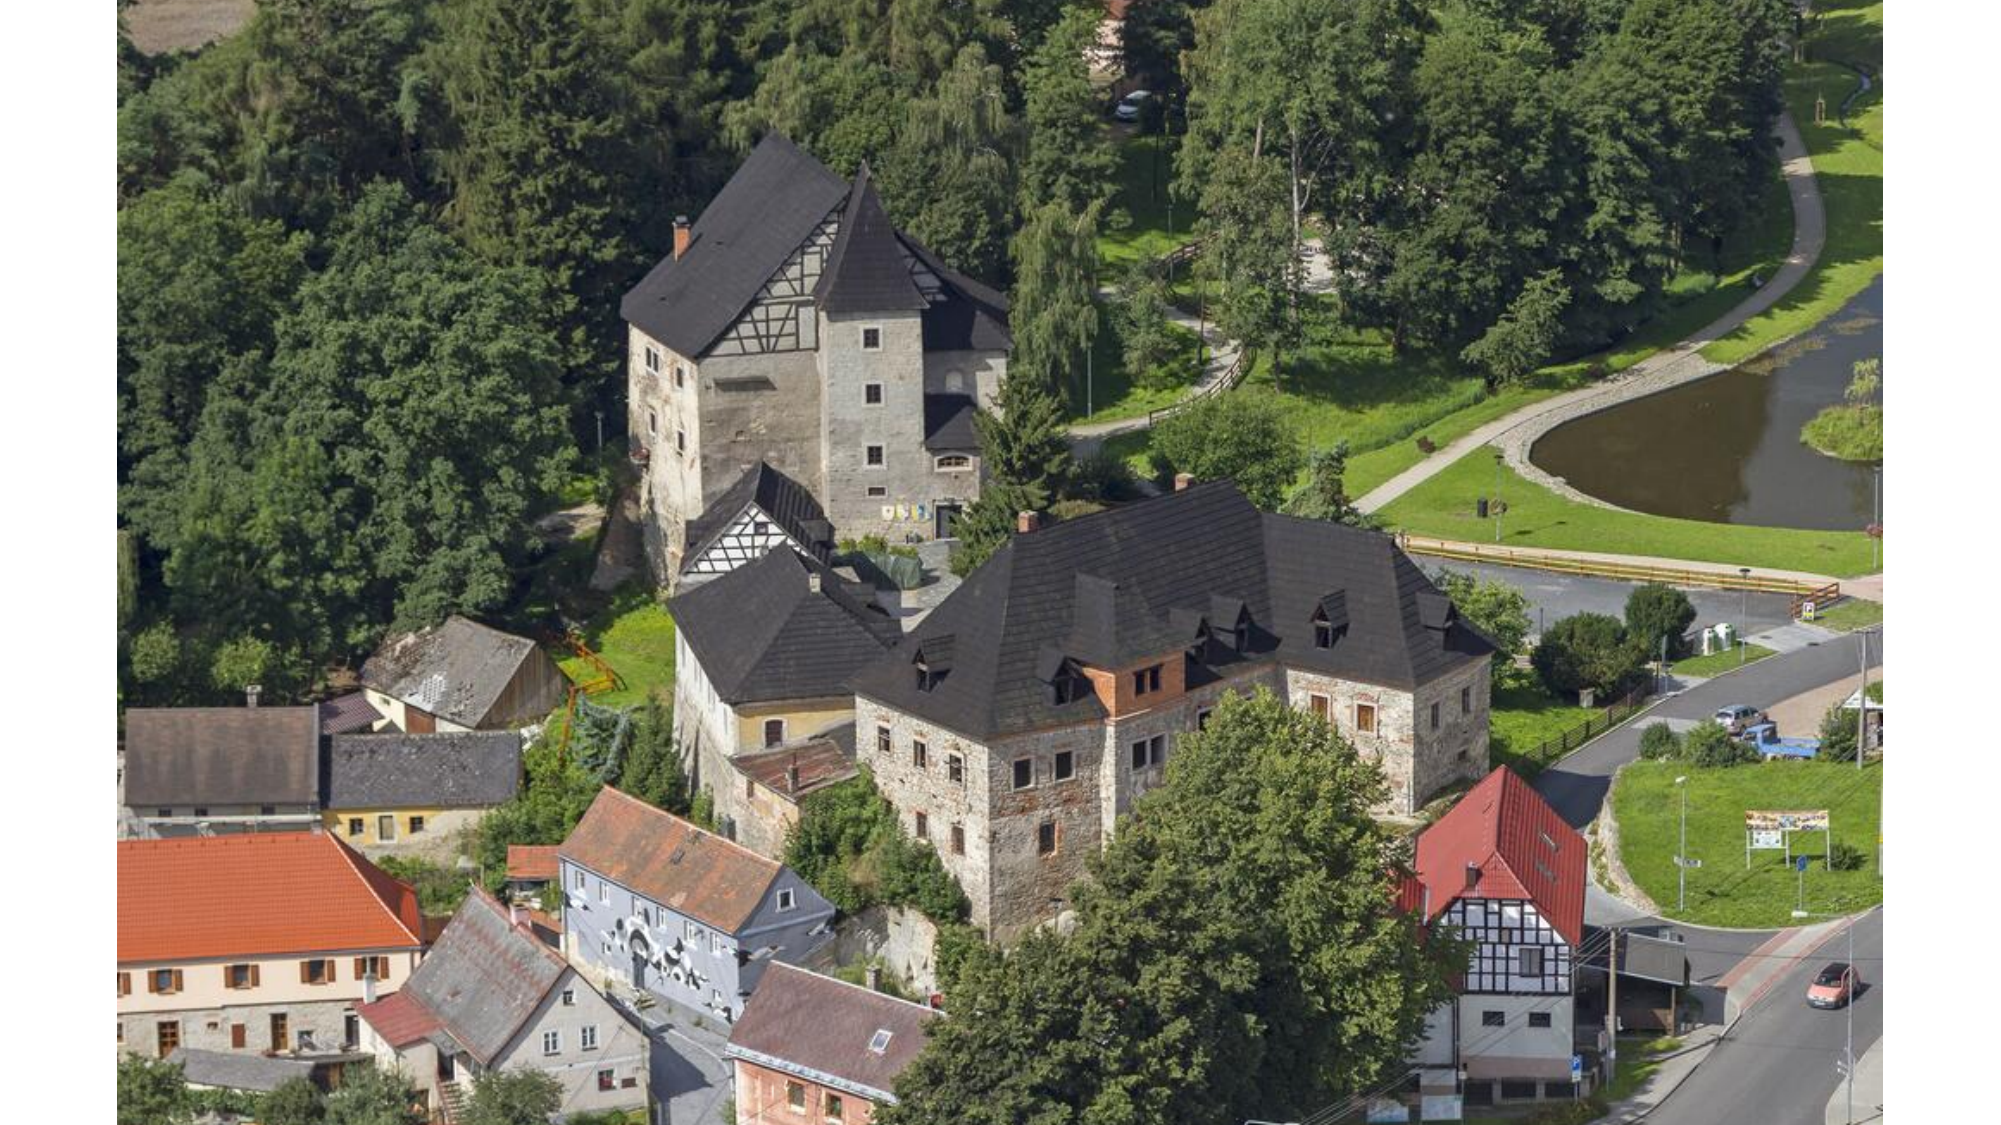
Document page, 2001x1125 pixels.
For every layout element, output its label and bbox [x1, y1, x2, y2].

list [117, 0, 1883, 1125]
